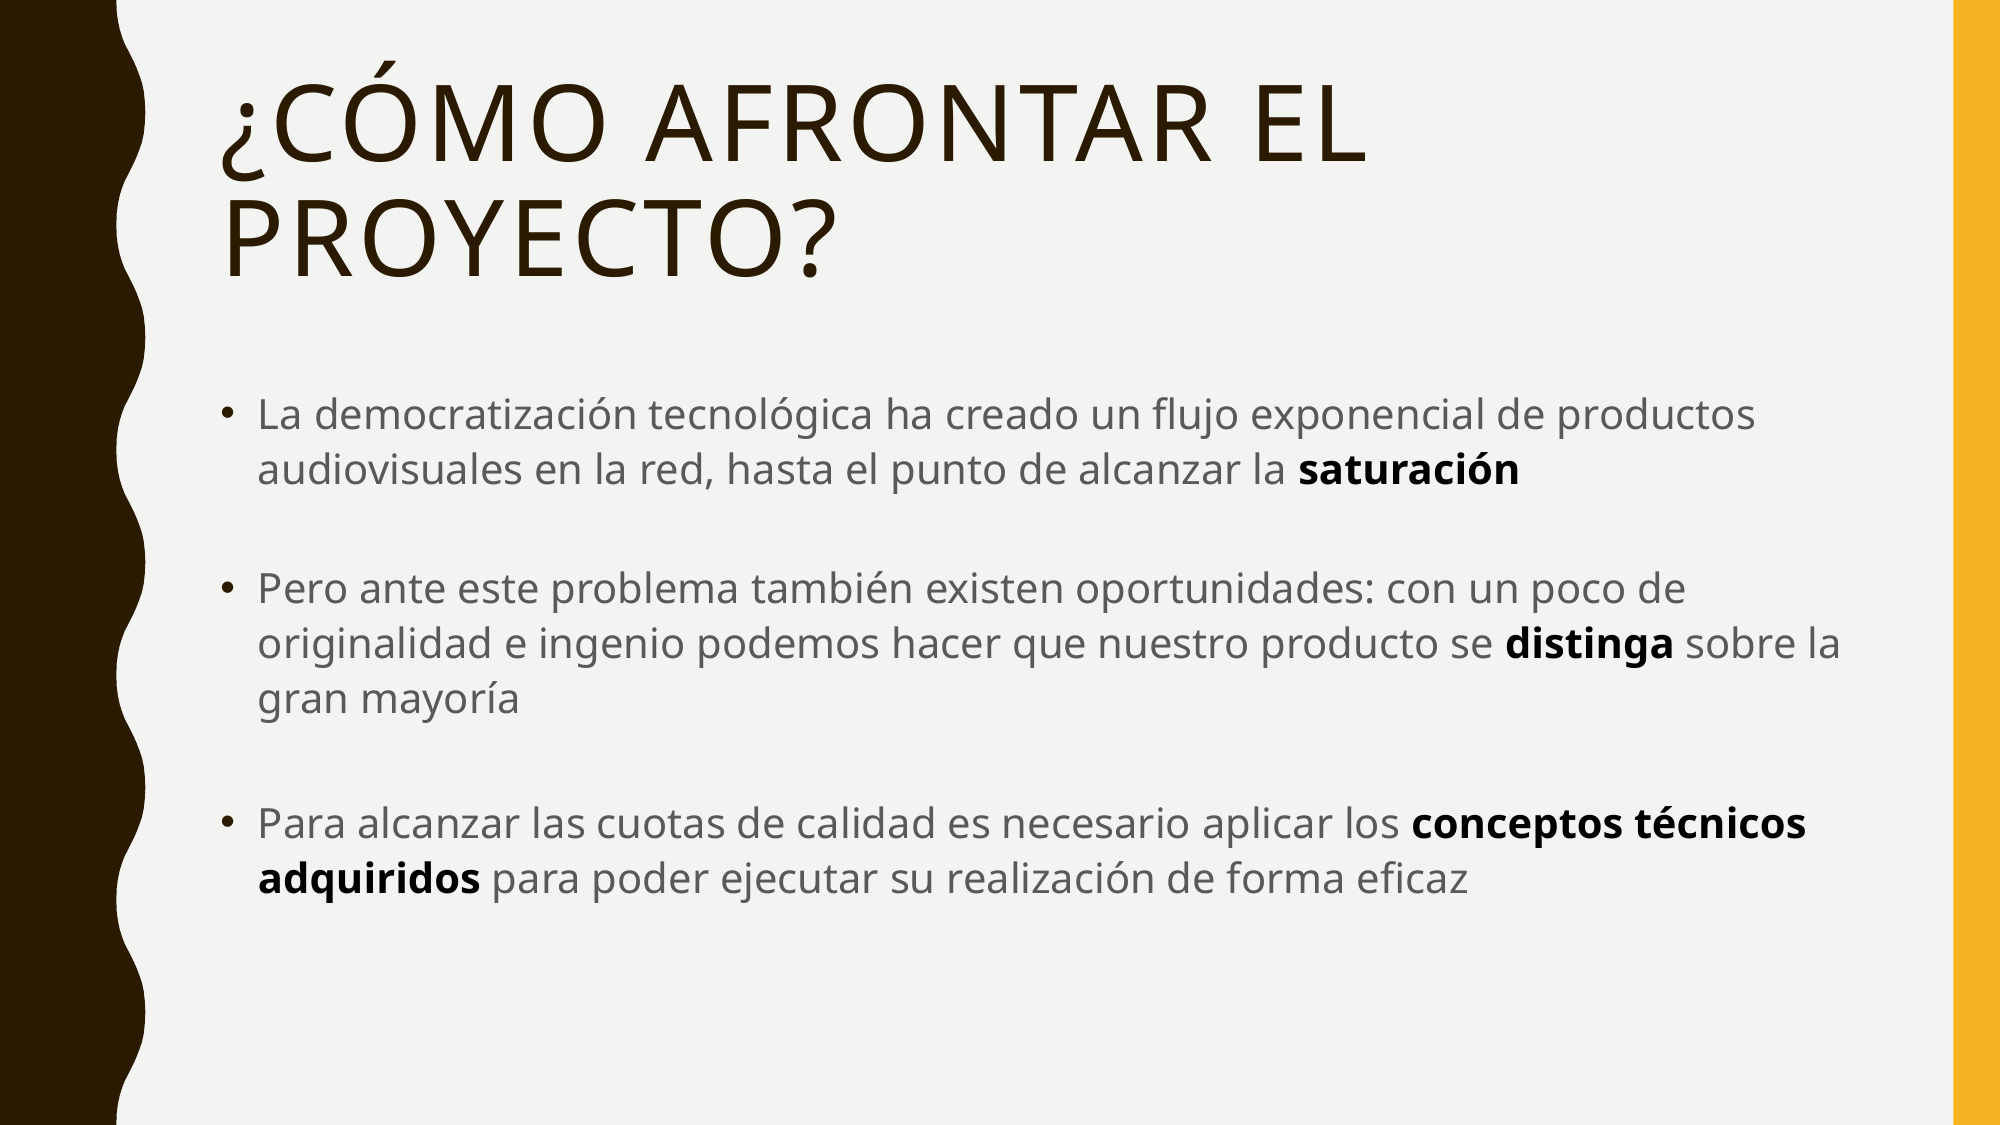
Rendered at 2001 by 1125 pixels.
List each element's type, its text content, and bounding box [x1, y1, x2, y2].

title ¿CÓMO AFRONTAR EL PROYECTO? [205, 62, 1875, 308]
list La democratización tecnológica ha creado un flujo exponencial de productos audiovisuales en la red, hasta el punto de alcanzar la saturación Pero ante este problema también existen oportunidades: con un poco de originalidad e ingenio podemos hacer que nuestro producto se distinga sobre la gran mayoría Para alcanzar las cuotas de calidad es necesario aplicar los conceptos técnicos adquiridos para poder ejecutar su realización de forma eficaz [205, 375, 1875, 965]
